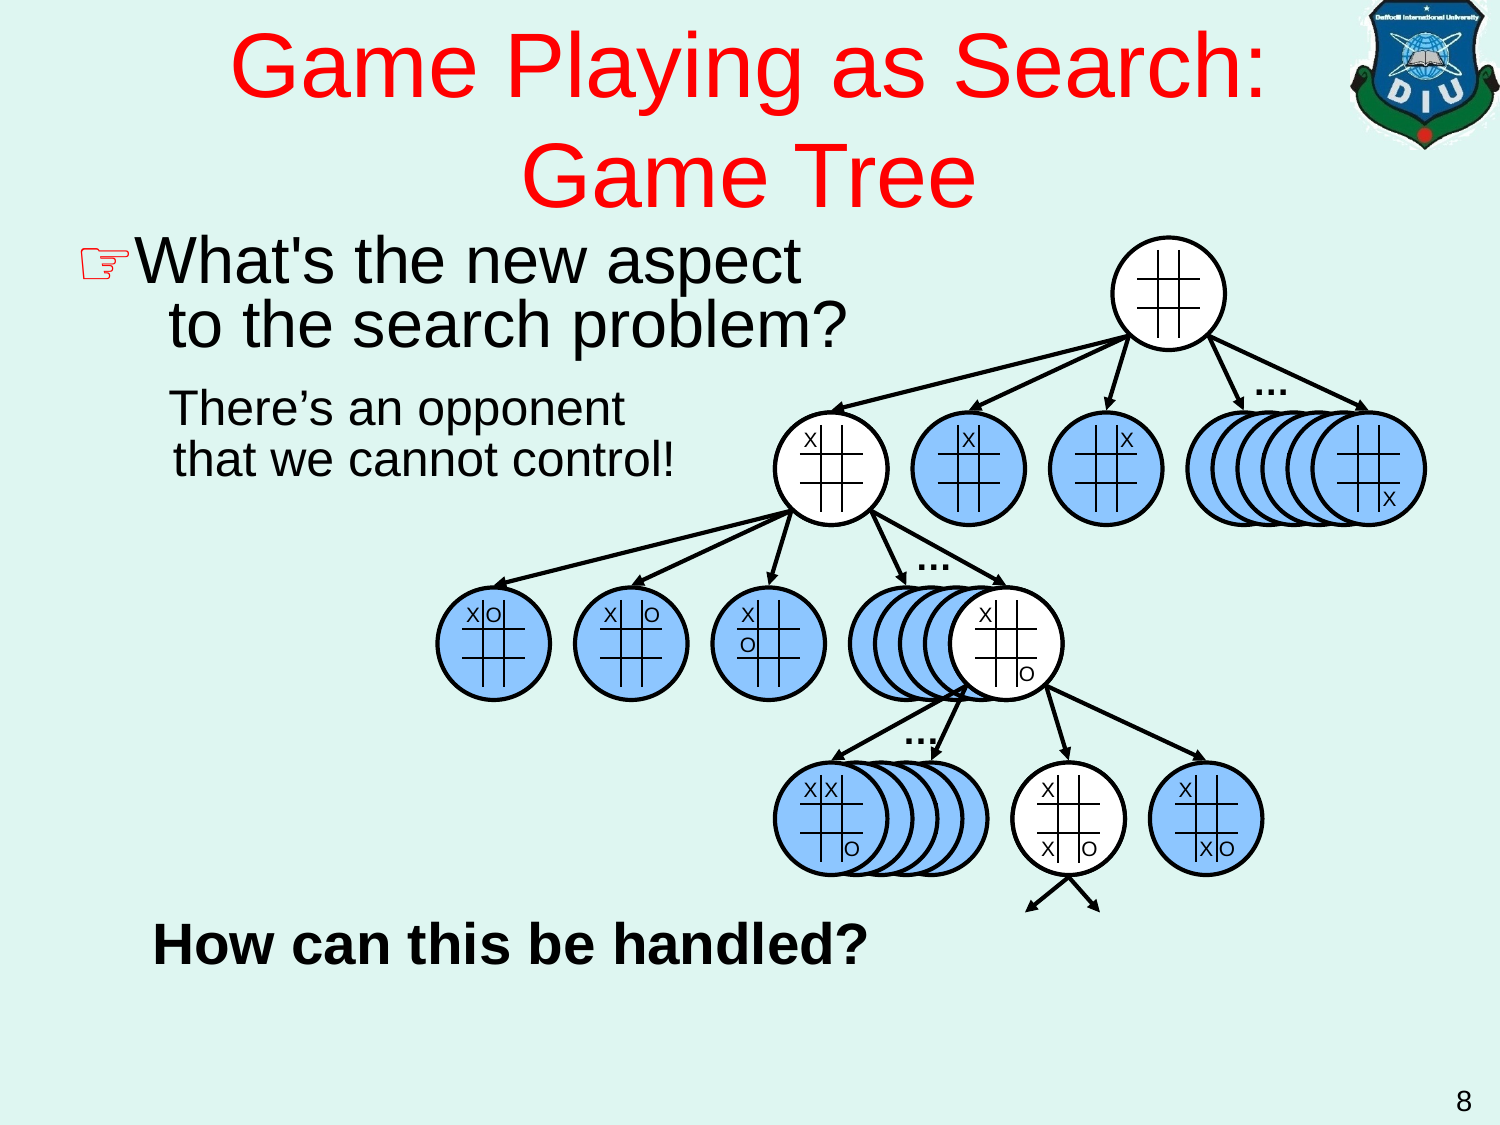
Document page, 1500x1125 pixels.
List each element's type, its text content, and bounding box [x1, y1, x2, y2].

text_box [774, 685, 1263, 876]
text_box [912, 335, 1426, 526]
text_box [1024, 876, 1101, 913]
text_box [437, 510, 1063, 701]
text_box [1012, 762, 1126, 876]
picture [1349, 0, 1500, 151]
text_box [774, 412, 888, 526]
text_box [1112, 237, 1226, 334]
list What's the new aspect to the search problem? There’s an opponent that we cannot control! [75, 224, 1063, 551]
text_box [774, 335, 911, 508]
title Game Playing as Search: Game Tree [75, 0, 1425, 233]
text_box How can this be handled? [137, 912, 988, 1000]
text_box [949, 587, 1063, 684]
text_box 8 [1137, 1074, 1488, 1113]
